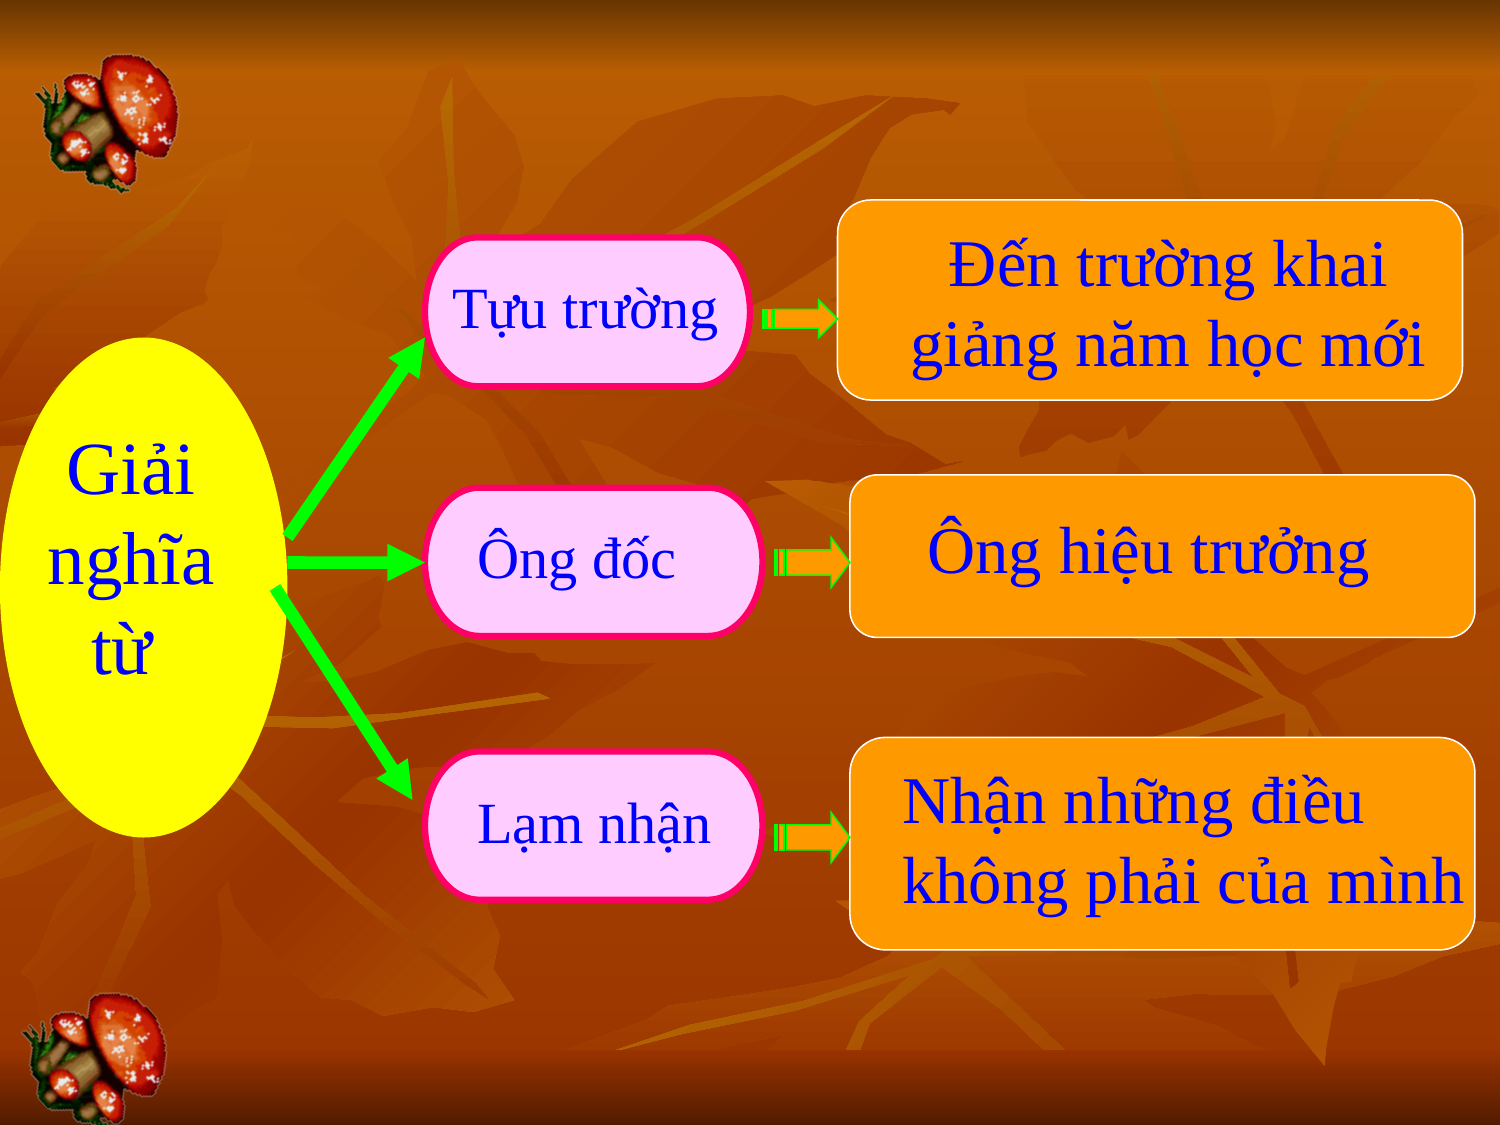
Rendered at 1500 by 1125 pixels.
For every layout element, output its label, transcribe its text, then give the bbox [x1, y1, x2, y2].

text_box [849, 474, 1475, 638]
text_box Tựu trường [437, 262, 738, 348]
text_box [425, 264, 750, 387]
text_box [425, 751, 763, 900]
text_box Ông đốc [462, 512, 725, 598]
text_box [837, 199, 1455, 401]
picture [12, 21, 205, 215]
text_box [774, 824, 778, 850]
text_box [274, 587, 413, 800]
text_box Giải nghĩa từ [24, 412, 238, 698]
text_box [779, 824, 785, 850]
text_box [774, 549, 778, 576]
text_box Ông hiệu trưởng [912, 499, 1438, 595]
text_box Lạm nhận [462, 777, 738, 863]
text_box [849, 737, 1474, 950]
text_box [774, 299, 838, 338]
text_box Đến trường khai giảng năm học mới [874, 212, 1463, 388]
text_box [786, 537, 850, 588]
text_box [767, 309, 772, 329]
text_box [287, 556, 425, 569]
text_box [425, 487, 763, 636]
text_box [287, 337, 425, 538]
text_box [779, 549, 785, 576]
text_box [0, 337, 288, 838]
picture [0, 960, 193, 1125]
text_box [786, 812, 850, 863]
text_box [438, 237, 737, 262]
text_box Nhận những điều không phải của mình [887, 749, 1488, 925]
